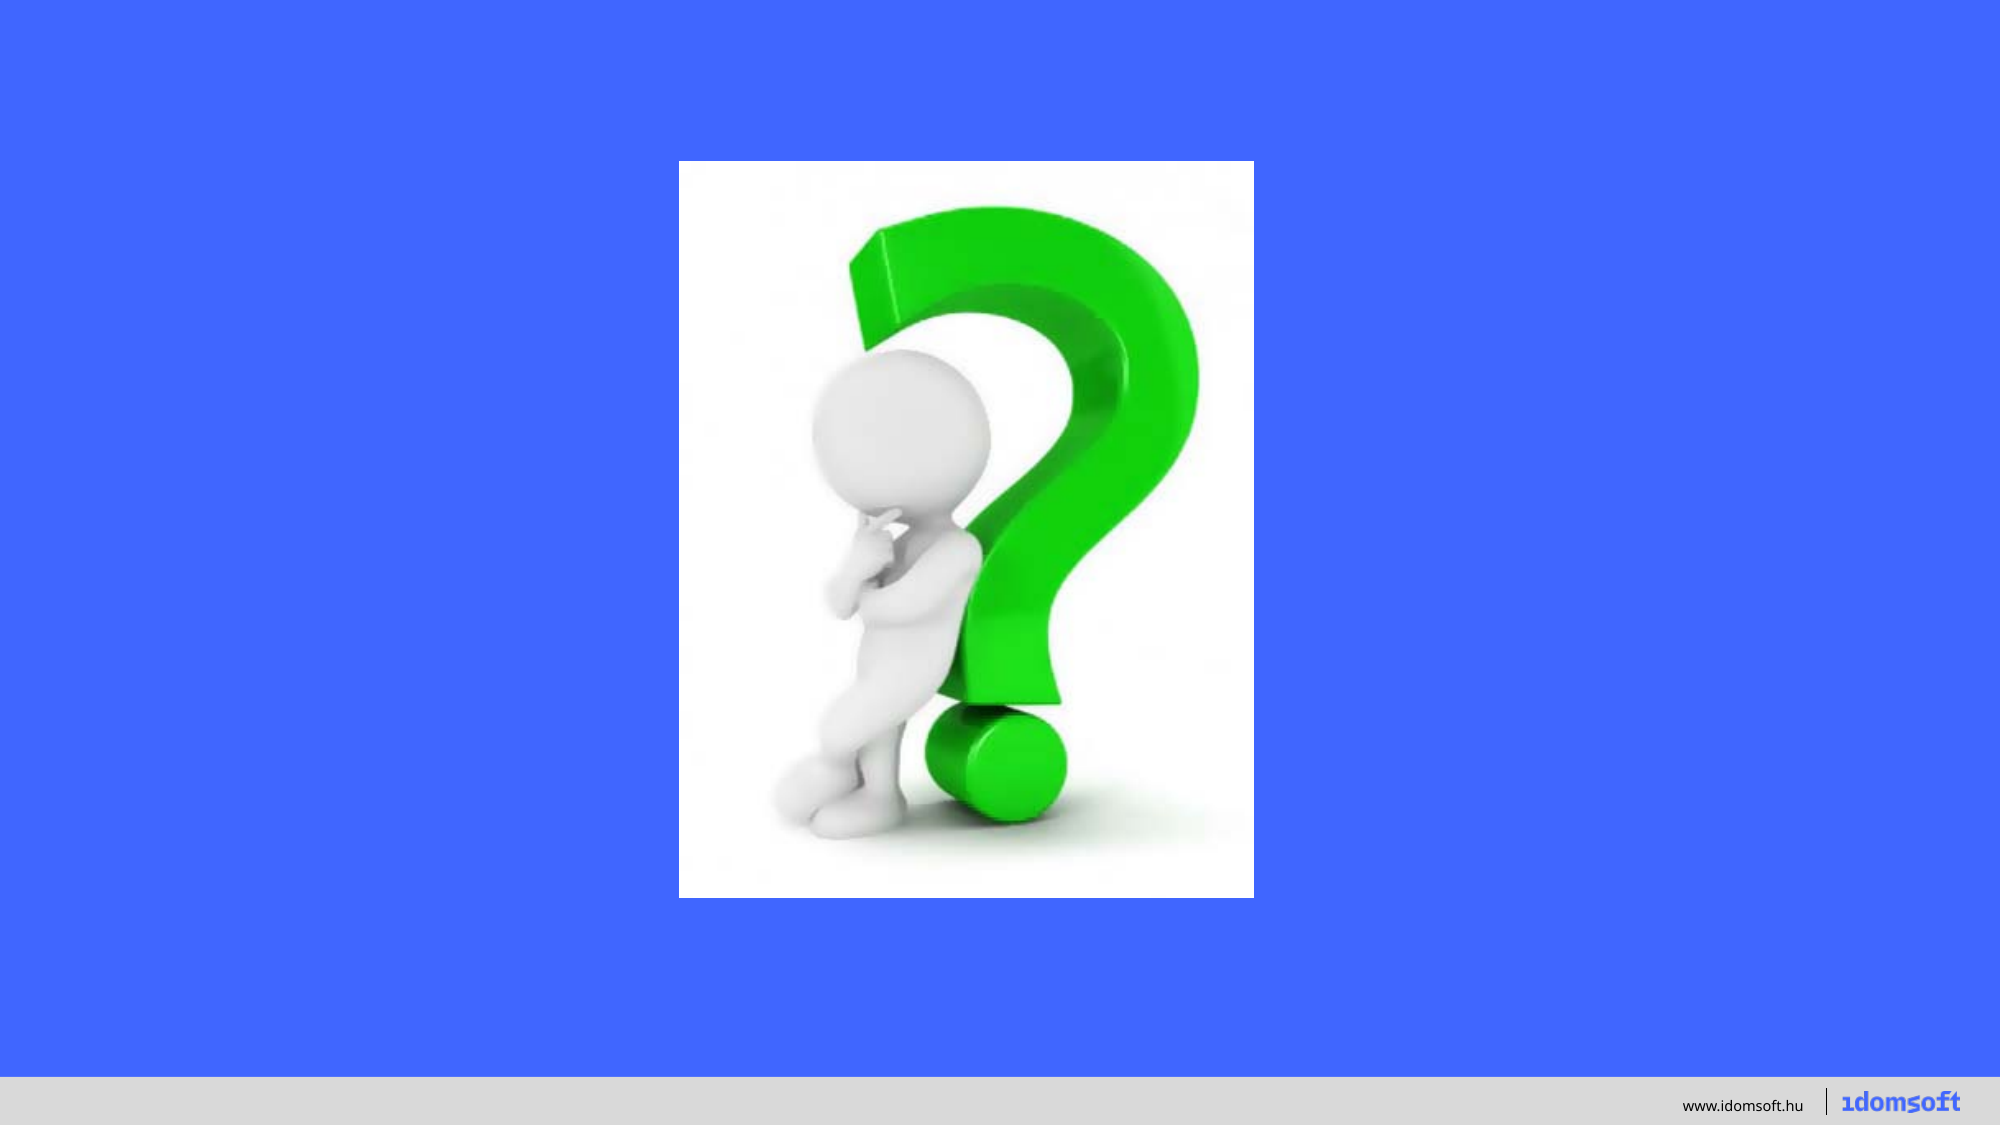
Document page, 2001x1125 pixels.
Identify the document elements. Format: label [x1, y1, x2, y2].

picture [679, 161, 1254, 898]
